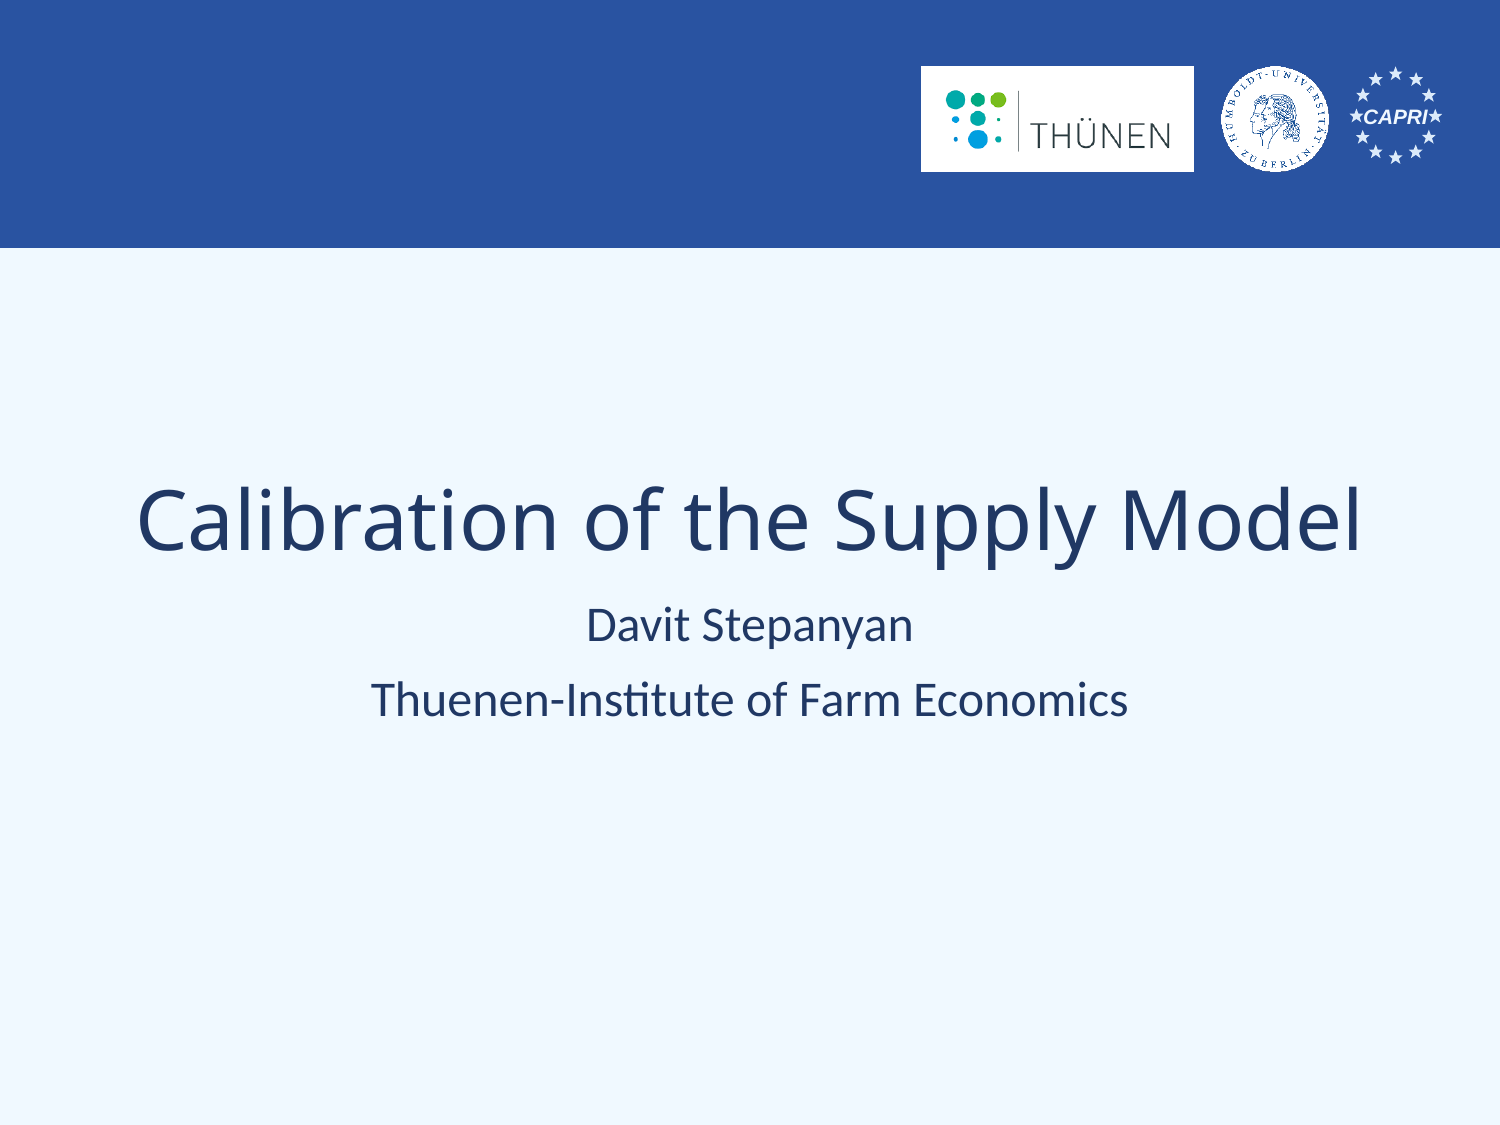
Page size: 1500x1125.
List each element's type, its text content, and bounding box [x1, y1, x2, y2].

subtitle Davit Stepanyan Thuenen-Institute of Farm Economics [187, 590, 1313, 863]
picture [1221, 66, 1329, 172]
picture [921, 66, 1194, 172]
title Calibration of the Supply Model [112, 281, 1388, 576]
